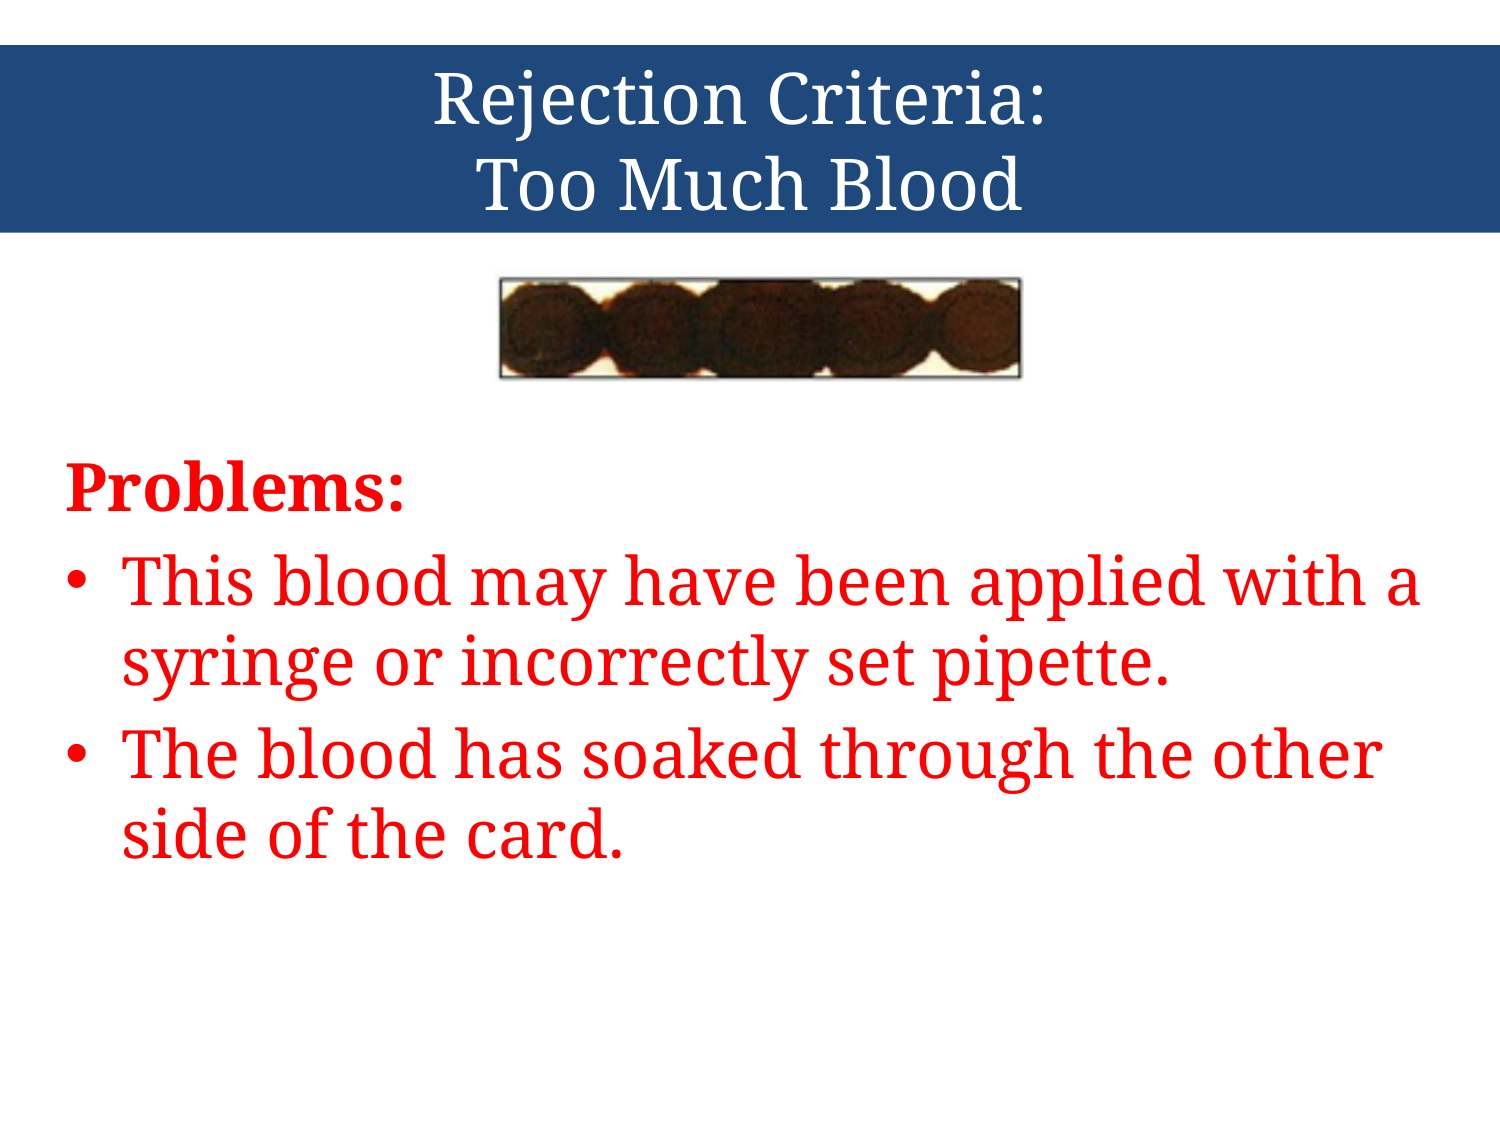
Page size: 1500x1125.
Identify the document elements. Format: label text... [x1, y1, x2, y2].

title Rejection Criteria: Too Much Blood [0, 45, 1500, 233]
list Problems: This blood may have been applied with a syringe or incorrectly set pipette. The blood has soaked through the other side of the card. [50, 437, 1450, 1100]
picture [487, 262, 1033, 387]
